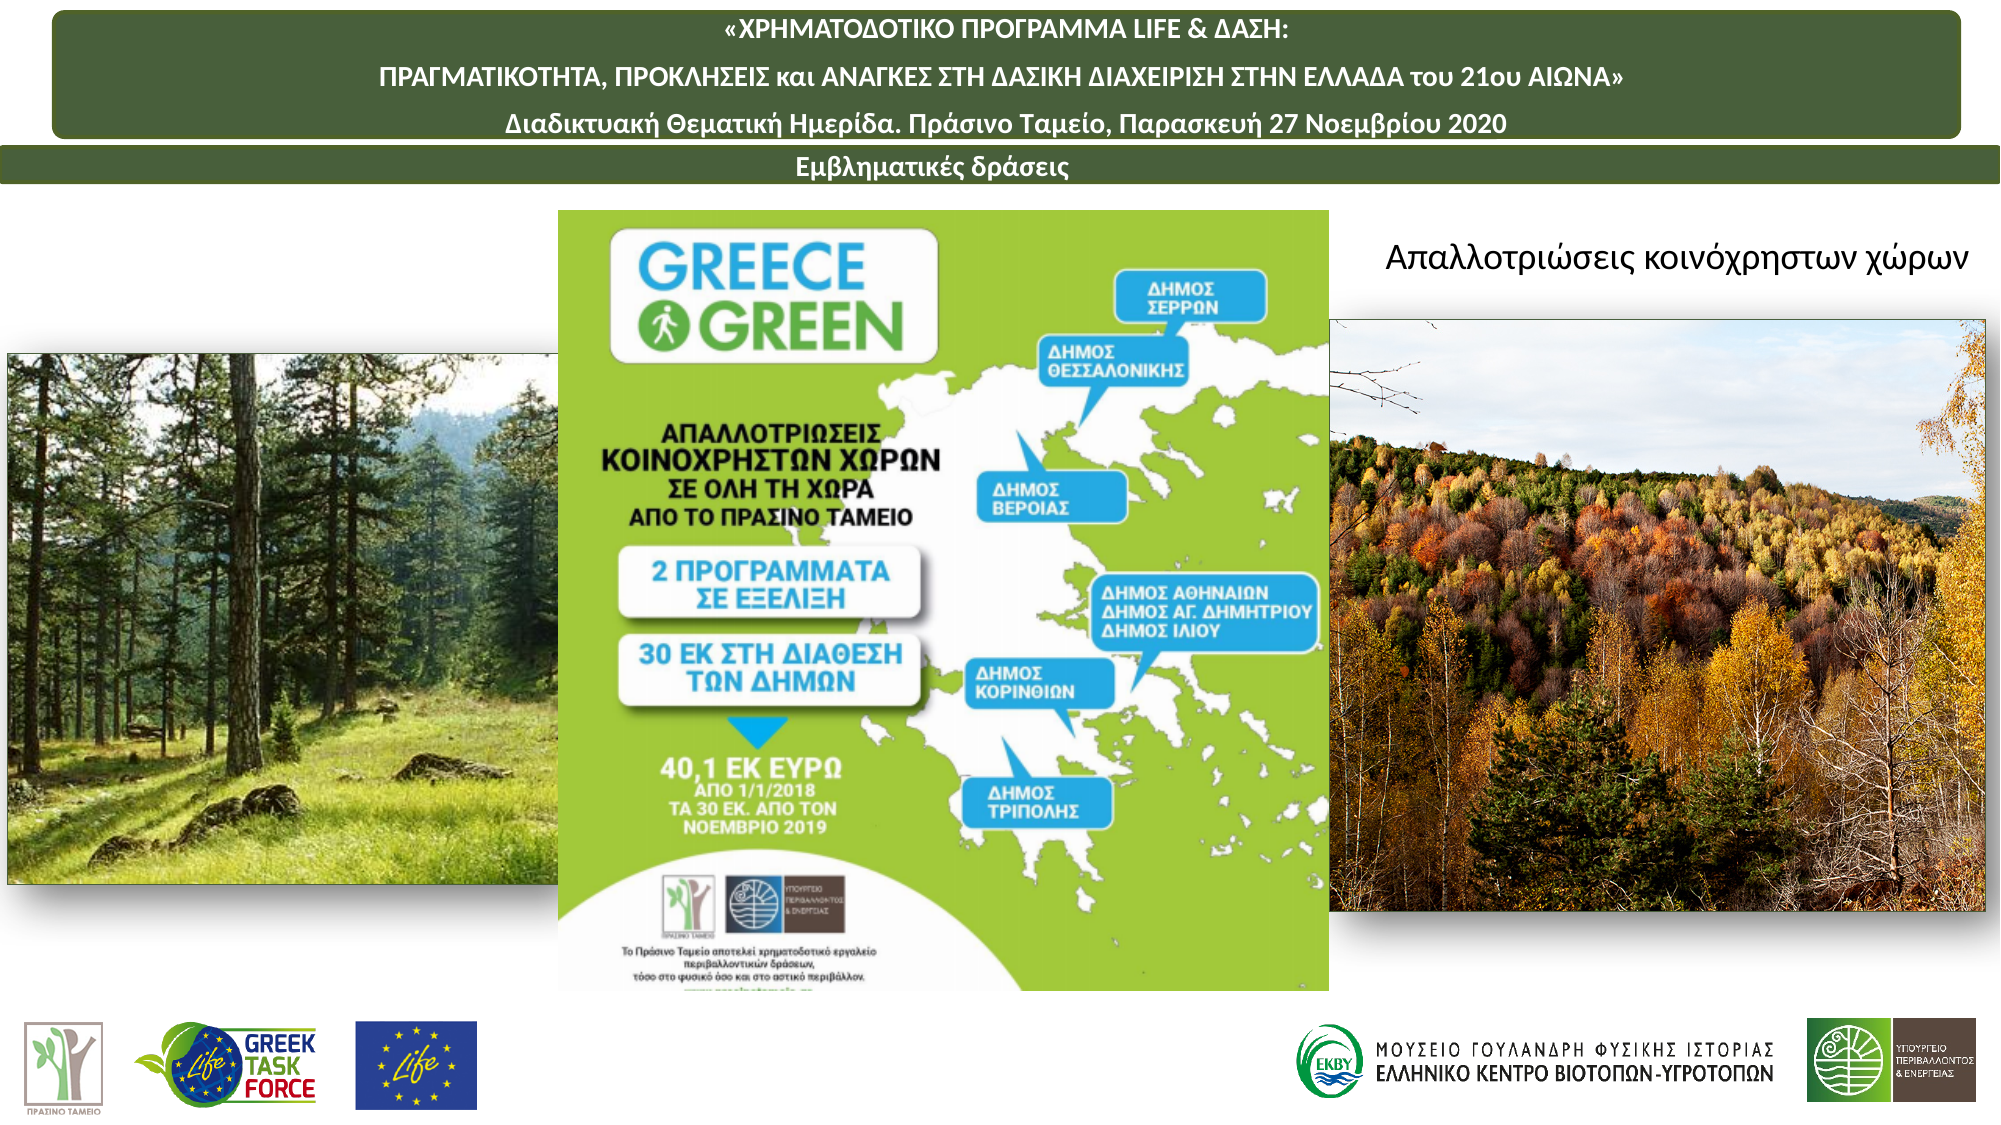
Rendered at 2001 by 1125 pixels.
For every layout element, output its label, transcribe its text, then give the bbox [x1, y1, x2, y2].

picture [7, 210, 1987, 991]
text_box Απαλλοτριώσεις κοινόχρηστων χώρων [1370, 224, 2000, 285]
picture [133, 1021, 317, 1108]
picture [1288, 1018, 1782, 1104]
text_box «ΧΡΗΜΑΤΟΔΟΤΙΚΟ ΠΡΟΓΡΑΜΜΑ LIFE & ΔΑΣΗ: ΠΡΑΓΜΑΤΙΚΟΤΗΤΑ, ΠΡΟΚΛΗΣΕΙΣ και ΑΝΑΓΚΕΣ ΣΤΗ ΔΑΣΙΚΗ ΔΙΑΧΕΙΡΙΣΗ ΣΤΗΝ ΕΛΛΑΔΑ του 21ου ΑΙΩΝΑ» Διαδικτυακή Θεματική Ημερίδα. Πράσινο Ταμείο, Παρασκευή 27 Νοεμβρίου 2020 [51, 10, 1962, 140]
picture [355, 1021, 477, 1110]
picture [1807, 1018, 1976, 1102]
text_box Εμβληματικές δράσεις [0, 145, 2000, 185]
picture [24, 1021, 103, 1115]
